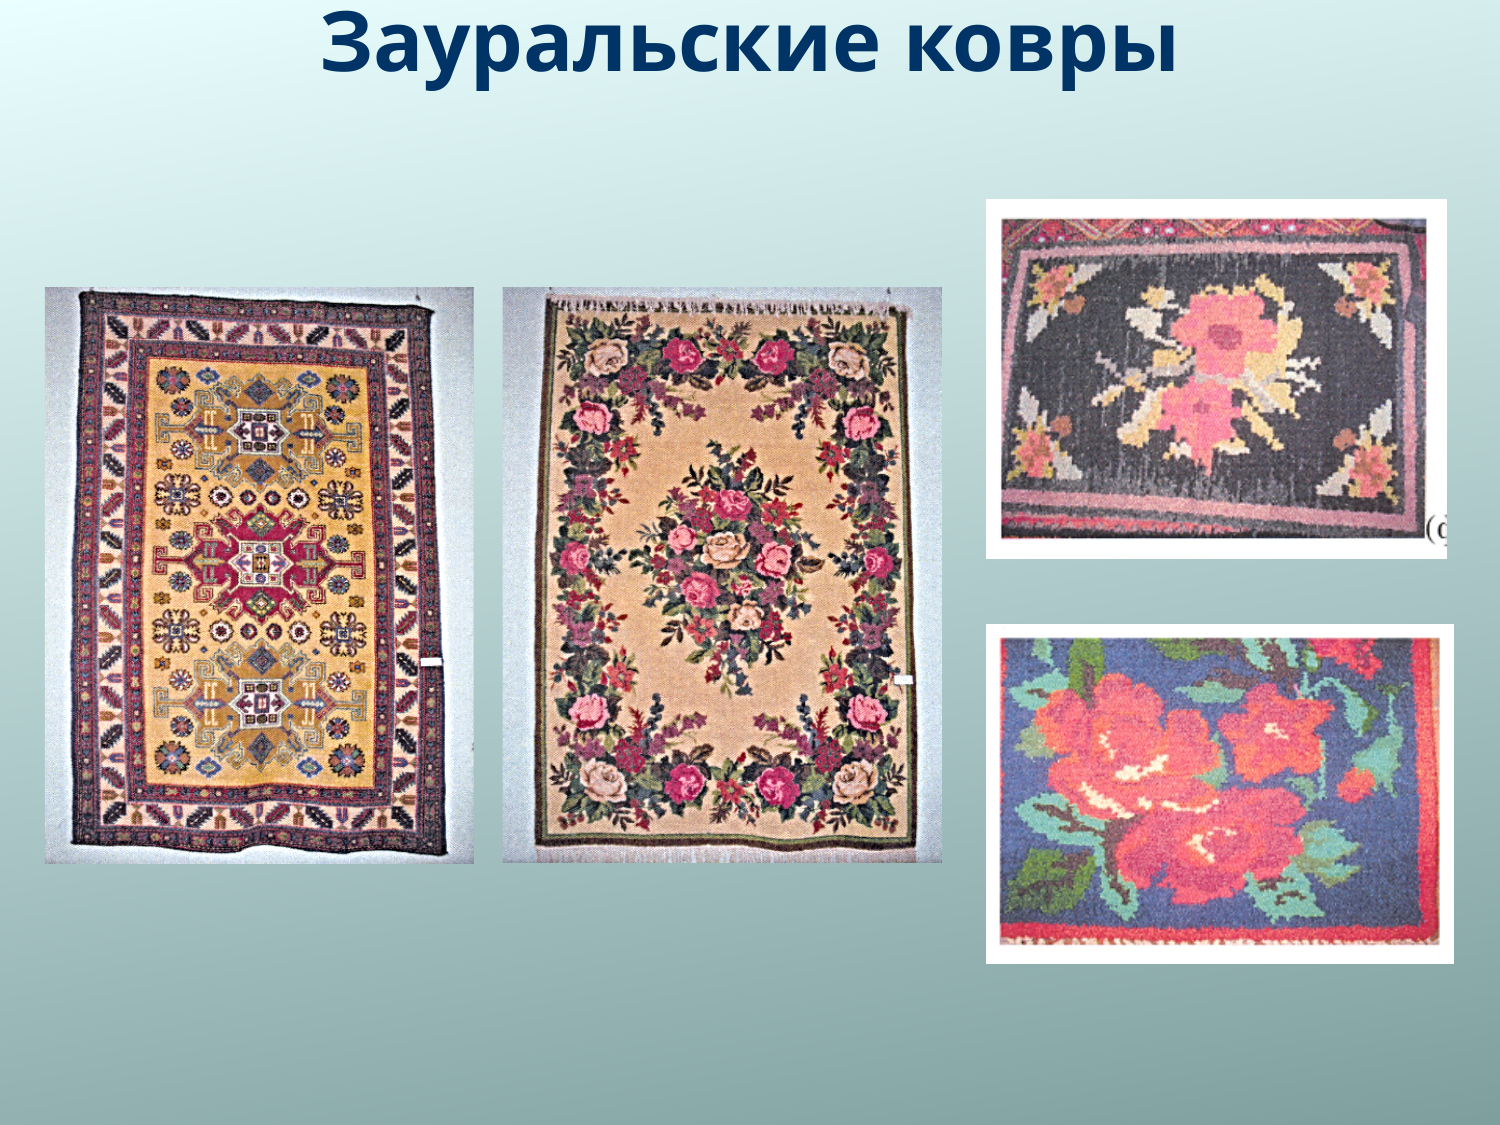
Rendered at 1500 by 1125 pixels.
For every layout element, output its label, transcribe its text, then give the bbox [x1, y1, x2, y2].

text_box Зауральские ковры [0, 0, 1500, 95]
picture [985, 199, 1447, 559]
picture [44, 287, 474, 864]
picture [502, 287, 943, 863]
picture [985, 624, 1454, 964]
